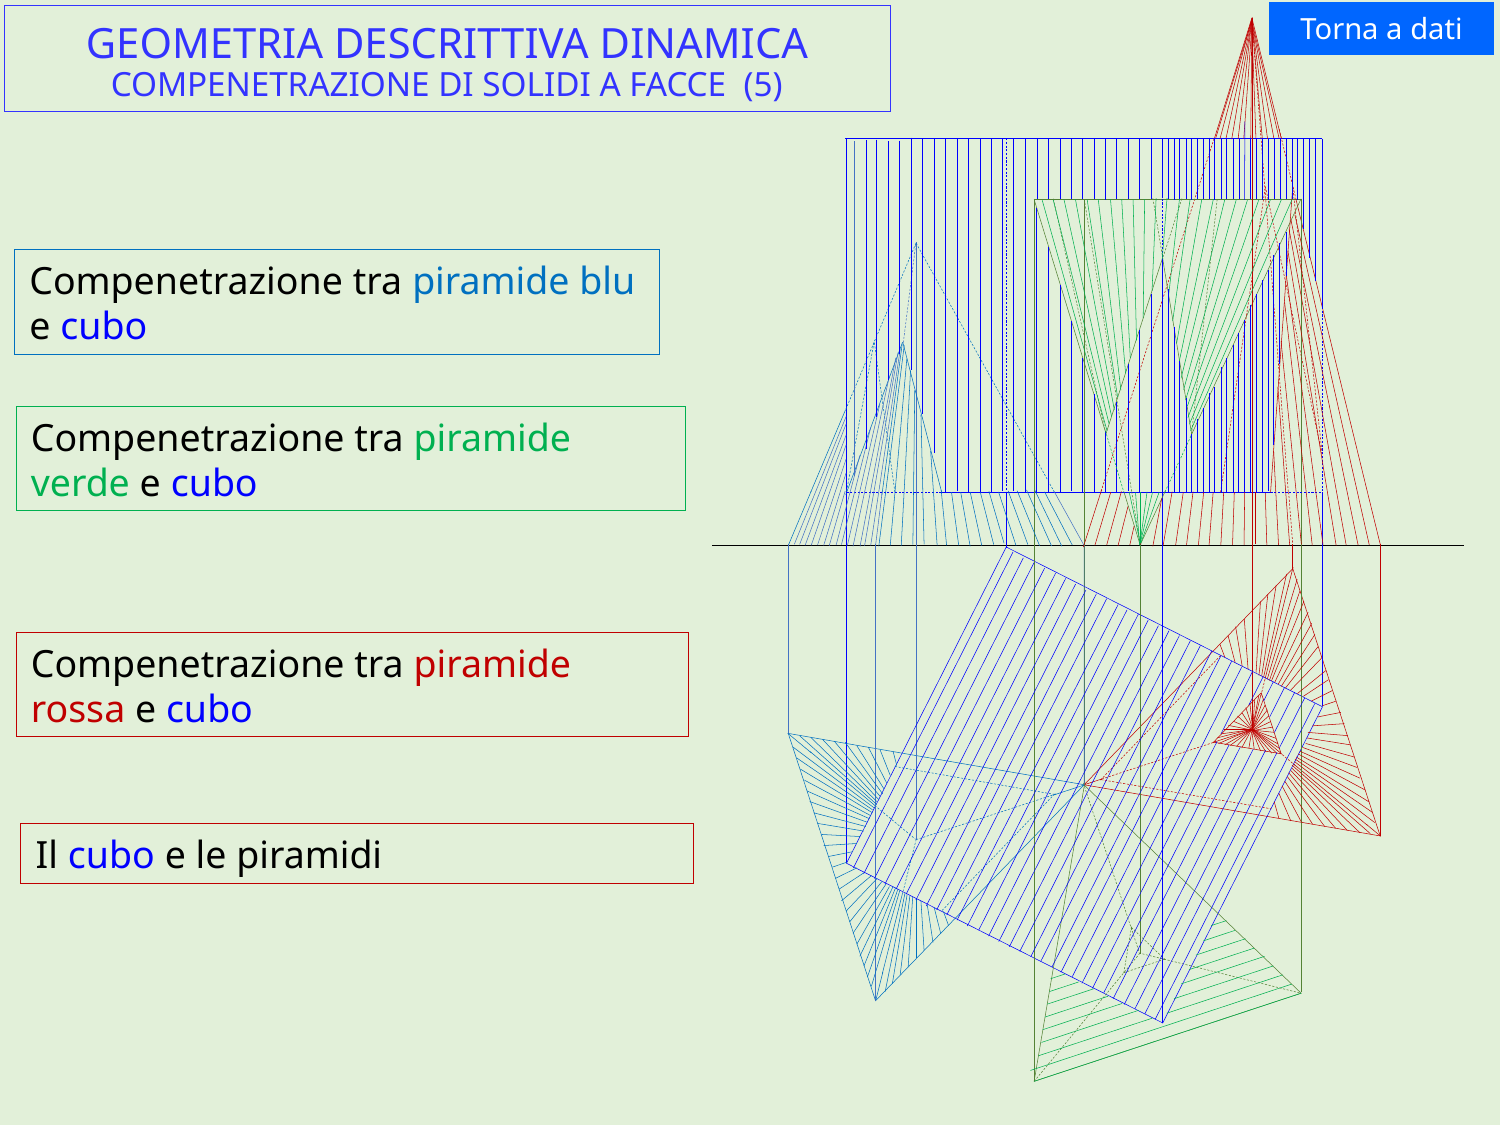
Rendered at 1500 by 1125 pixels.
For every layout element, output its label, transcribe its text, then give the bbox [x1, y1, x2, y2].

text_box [1235, 626, 1243, 667]
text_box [1245, 431, 1250, 493]
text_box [867, 888, 895, 978]
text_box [1100, 138, 1105, 198]
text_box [1186, 491, 1194, 545]
text_box [1035, 957, 1052, 969]
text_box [878, 345, 888, 349]
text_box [793, 747, 799, 808]
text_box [1030, 984, 1292, 1071]
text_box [1152, 138, 1162, 198]
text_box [859, 886, 894, 957]
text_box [1062, 491, 1073, 545]
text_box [946, 598, 1107, 915]
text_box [1094, 492, 1106, 546]
text_box Torna a dati [1268, 1, 1495, 56]
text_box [895, 573, 1056, 890]
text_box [1239, 186, 1244, 198]
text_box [889, 243, 899, 345]
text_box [1083, 489, 1102, 548]
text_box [907, 370, 911, 546]
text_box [1152, 490, 1163, 545]
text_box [1038, 1018, 1153, 1056]
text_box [905, 578, 1066, 895]
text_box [1287, 611, 1309, 623]
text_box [1103, 744, 1155, 993]
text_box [1168, 198, 1173, 296]
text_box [1050, 973, 1066, 979]
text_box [1282, 18, 1289, 129]
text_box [1180, 436, 1185, 492]
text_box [836, 455, 847, 546]
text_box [1297, 670, 1326, 694]
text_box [1215, 20, 1251, 138]
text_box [817, 827, 853, 832]
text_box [920, 901, 925, 951]
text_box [1137, 200, 1143, 258]
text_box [1030, 640, 1191, 957]
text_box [1192, 138, 1197, 198]
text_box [1198, 138, 1203, 198]
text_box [1117, 506, 1128, 546]
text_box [1219, 644, 1225, 658]
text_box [1190, 200, 1292, 431]
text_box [1315, 743, 1355, 747]
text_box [1233, 186, 1238, 198]
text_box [1204, 138, 1209, 198]
text_box [1000, 942, 1034, 960]
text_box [1145, 200, 1152, 258]
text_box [1108, 258, 1162, 434]
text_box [1248, 676, 1264, 706]
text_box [829, 491, 836, 546]
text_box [1187, 138, 1191, 199]
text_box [1263, 573, 1287, 678]
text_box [970, 491, 982, 546]
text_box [1124, 434, 1128, 491]
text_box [835, 867, 857, 879]
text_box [1094, 410, 1108, 431]
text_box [1117, 138, 1128, 199]
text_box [1251, 186, 1256, 198]
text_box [1133, 199, 1137, 341]
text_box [957, 243, 967, 492]
text_box [1002, 546, 1034, 562]
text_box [1014, 490, 1028, 545]
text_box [1175, 492, 1184, 545]
text_box [863, 967, 877, 1003]
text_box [1152, 198, 1157, 291]
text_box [923, 243, 934, 342]
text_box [1129, 526, 1135, 545]
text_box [915, 342, 922, 492]
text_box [1169, 138, 1173, 198]
text_box [913, 899, 933, 964]
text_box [1105, 430, 1124, 492]
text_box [885, 892, 906, 992]
text_box [1213, 627, 1235, 656]
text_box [841, 875, 872, 901]
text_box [1323, 199, 1368, 214]
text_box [1285, 646, 1319, 689]
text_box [1140, 138, 1151, 199]
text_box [1175, 436, 1179, 492]
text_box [911, 343, 916, 410]
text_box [900, 895, 910, 975]
text_box [958, 921, 967, 926]
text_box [930, 450, 938, 546]
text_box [1317, 712, 1341, 717]
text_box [1106, 491, 1122, 546]
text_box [1287, 634, 1315, 646]
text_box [1277, 387, 1284, 546]
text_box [1251, 17, 1282, 139]
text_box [934, 907, 941, 934]
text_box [1180, 362, 1185, 434]
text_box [884, 568, 1045, 885]
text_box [1026, 243, 1034, 489]
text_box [1140, 434, 1151, 490]
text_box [1129, 491, 1139, 526]
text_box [1279, 697, 1305, 748]
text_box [1009, 630, 1170, 947]
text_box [1222, 431, 1232, 493]
title GEOMETRIA DESCRITTIVA DINAMICA COMPENETRAZIONE DI SOLIDI A FACCE (5) [4, 5, 891, 112]
text_box [842, 901, 852, 932]
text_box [1072, 660, 1232, 977]
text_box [1098, 199, 1121, 391]
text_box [823, 472, 836, 546]
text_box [935, 243, 945, 489]
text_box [800, 805, 853, 813]
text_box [1180, 138, 1185, 199]
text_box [1245, 186, 1250, 198]
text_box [998, 491, 1017, 546]
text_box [1287, 623, 1312, 634]
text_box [1222, 186, 1226, 198]
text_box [1187, 436, 1191, 491]
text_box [960, 492, 971, 547]
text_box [1310, 186, 1315, 214]
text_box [1192, 437, 1197, 493]
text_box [1244, 619, 1248, 670]
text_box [811, 444, 841, 546]
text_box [1292, 186, 1303, 219]
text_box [788, 490, 794, 545]
text_box [1315, 725, 1348, 732]
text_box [1042, 200, 1082, 431]
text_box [1129, 138, 1139, 199]
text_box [1198, 437, 1203, 491]
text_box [900, 243, 911, 370]
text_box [794, 416, 847, 545]
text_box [859, 357, 896, 547]
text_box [1370, 492, 1381, 545]
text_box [1132, 434, 1139, 489]
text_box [1290, 219, 1359, 546]
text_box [980, 243, 990, 492]
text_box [1198, 491, 1204, 545]
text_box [1303, 679, 1329, 697]
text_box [1210, 138, 1214, 198]
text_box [956, 604, 1119, 921]
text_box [1187, 418, 1191, 434]
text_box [1288, 567, 1294, 579]
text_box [1037, 489, 1052, 546]
text_box [1312, 624, 1316, 634]
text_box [846, 878, 878, 911]
text_box [968, 926, 988, 936]
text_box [1035, 199, 1048, 433]
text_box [941, 489, 947, 546]
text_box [1162, 198, 1168, 260]
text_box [1113, 746, 1155, 999]
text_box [936, 593, 1097, 910]
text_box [896, 345, 905, 547]
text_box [1084, 435, 1093, 489]
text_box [1040, 645, 1201, 962]
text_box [1014, 243, 1025, 490]
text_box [1287, 590, 1300, 601]
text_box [1087, 199, 1118, 397]
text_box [1045, 996, 1109, 1003]
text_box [1168, 436, 1173, 491]
text_box [1315, 635, 1322, 657]
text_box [877, 243, 888, 349]
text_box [1121, 199, 1131, 358]
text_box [1152, 434, 1162, 490]
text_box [810, 409, 845, 416]
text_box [817, 459, 836, 545]
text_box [1269, 186, 1273, 198]
text_box [1294, 569, 1298, 579]
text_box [870, 349, 901, 546]
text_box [799, 424, 847, 545]
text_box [982, 492, 994, 545]
text_box [1163, 625, 1219, 655]
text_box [1294, 214, 1370, 545]
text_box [1106, 138, 1116, 199]
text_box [845, 243, 853, 410]
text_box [1220, 670, 1253, 734]
text_box Compenetrazione tra piramide blu e cubo [14, 249, 660, 355]
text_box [1315, 747, 1358, 751]
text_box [1275, 186, 1279, 198]
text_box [946, 243, 956, 492]
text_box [1210, 437, 1214, 491]
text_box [796, 757, 800, 810]
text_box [1094, 435, 1105, 492]
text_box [916, 243, 922, 342]
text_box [832, 862, 847, 868]
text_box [1257, 139, 1262, 186]
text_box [1094, 397, 1115, 410]
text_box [1280, 341, 1284, 545]
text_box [866, 243, 876, 352]
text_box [1269, 139, 1273, 186]
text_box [1092, 741, 1155, 989]
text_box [998, 625, 1159, 942]
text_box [1315, 761, 1375, 823]
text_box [853, 552, 1013, 869]
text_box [875, 987, 883, 1001]
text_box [1034, 490, 1062, 547]
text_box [1175, 138, 1179, 198]
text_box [863, 887, 895, 967]
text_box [1316, 186, 1322, 214]
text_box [1094, 431, 1105, 435]
text_box Compenetrazione tra piramide verde e cubo [16, 406, 686, 511]
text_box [1073, 491, 1083, 545]
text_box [967, 609, 1127, 926]
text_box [852, 375, 859, 547]
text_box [1019, 635, 1180, 952]
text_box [1172, 199, 1176, 321]
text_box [863, 869, 874, 874]
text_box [1163, 260, 1168, 434]
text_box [847, 404, 852, 546]
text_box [805, 434, 841, 546]
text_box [1034, 1020, 1302, 1082]
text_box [915, 584, 1076, 901]
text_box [1263, 681, 1274, 701]
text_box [1227, 186, 1232, 198]
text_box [1049, 981, 1079, 988]
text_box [1315, 737, 1351, 743]
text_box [991, 491, 1004, 544]
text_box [1041, 1010, 1139, 1018]
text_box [1042, 1003, 1123, 1010]
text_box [1046, 988, 1094, 996]
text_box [1304, 186, 1309, 214]
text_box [889, 345, 899, 349]
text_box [787, 733, 812, 753]
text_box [978, 614, 1139, 931]
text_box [1273, 451, 1277, 545]
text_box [1233, 431, 1244, 493]
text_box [1168, 296, 1179, 434]
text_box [1083, 410, 1093, 431]
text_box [1013, 557, 1024, 562]
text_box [1315, 732, 1348, 736]
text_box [1075, 199, 1093, 410]
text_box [1322, 701, 1337, 706]
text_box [1049, 433, 1055, 490]
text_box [1163, 491, 1173, 546]
text_box [1085, 585, 1139, 614]
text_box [943, 911, 949, 926]
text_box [1051, 650, 1212, 968]
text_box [874, 562, 1035, 879]
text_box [1269, 431, 1277, 455]
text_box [988, 620, 1149, 937]
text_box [864, 352, 870, 546]
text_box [1290, 657, 1322, 691]
text_box [934, 913, 955, 942]
text_box [1141, 613, 1162, 630]
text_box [871, 890, 900, 987]
text_box [1316, 657, 1345, 723]
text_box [841, 427, 847, 545]
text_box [1287, 579, 1298, 590]
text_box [1140, 492, 1160, 545]
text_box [1144, 752, 1155, 1014]
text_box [1251, 431, 1256, 493]
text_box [1134, 750, 1155, 1009]
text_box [920, 414, 925, 545]
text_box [1155, 703, 1315, 1020]
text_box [1287, 601, 1304, 611]
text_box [1220, 491, 1224, 545]
text_box Compenetrazione tra piramide rossa e cubo [16, 632, 689, 737]
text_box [1311, 690, 1333, 702]
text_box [1060, 431, 1070, 435]
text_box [969, 243, 979, 492]
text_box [852, 883, 886, 934]
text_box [1315, 765, 1371, 834]
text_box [1060, 656, 1221, 973]
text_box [1072, 431, 1082, 435]
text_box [799, 735, 853, 805]
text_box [951, 492, 959, 546]
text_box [1366, 824, 1381, 837]
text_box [809, 819, 853, 823]
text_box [1157, 198, 1162, 260]
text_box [813, 823, 853, 827]
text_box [1081, 667, 1242, 984]
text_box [828, 851, 853, 857]
text_box [847, 857, 853, 867]
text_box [838, 872, 865, 890]
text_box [912, 243, 916, 343]
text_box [935, 342, 942, 492]
text_box [819, 832, 846, 844]
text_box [1037, 433, 1048, 489]
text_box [1017, 490, 1040, 546]
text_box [1135, 492, 1139, 546]
text_box [852, 934, 859, 954]
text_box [1204, 437, 1209, 493]
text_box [854, 243, 865, 375]
text_box Il cubo e le piramidi [20, 823, 694, 884]
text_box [926, 589, 1086, 906]
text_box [923, 342, 934, 492]
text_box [1007, 243, 1013, 491]
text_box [1163, 138, 1167, 198]
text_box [1035, 971, 1081, 984]
text_box [823, 846, 846, 899]
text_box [849, 881, 882, 922]
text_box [1256, 431, 1266, 493]
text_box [1209, 491, 1214, 545]
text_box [1275, 139, 1279, 186]
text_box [1123, 491, 1129, 545]
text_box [1274, 691, 1295, 733]
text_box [892, 894, 908, 984]
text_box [1152, 498, 1162, 547]
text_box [903, 243, 911, 343]
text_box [927, 906, 934, 943]
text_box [908, 897, 913, 968]
text_box [1035, 560, 1083, 589]
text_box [1263, 139, 1268, 186]
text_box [991, 243, 1002, 491]
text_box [1269, 687, 1285, 717]
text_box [1083, 431, 1093, 435]
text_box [1110, 199, 1126, 374]
text_box [1235, 609, 1252, 669]
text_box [1279, 129, 1297, 202]
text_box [1124, 748, 1155, 1005]
text_box [1305, 697, 1324, 723]
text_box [1227, 635, 1235, 663]
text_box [1257, 186, 1262, 198]
